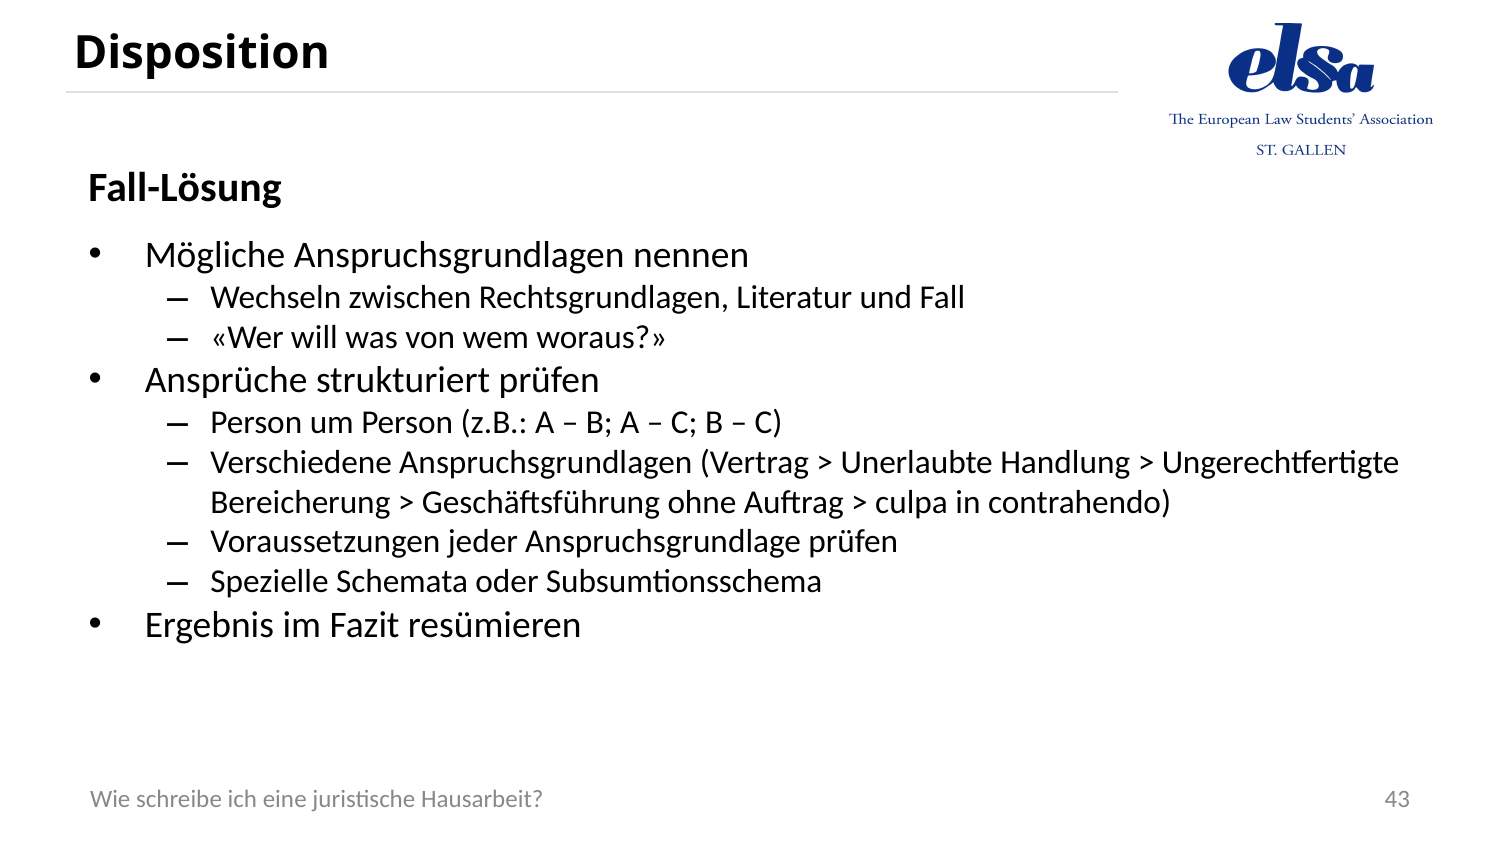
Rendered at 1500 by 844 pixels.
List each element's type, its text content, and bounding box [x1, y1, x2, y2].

slide_number 43 [1074, 774, 1425, 820]
title Disposition [73, 21, 1074, 80]
text_box Mögliche Anspruchsgrundlagen nennen Wechseln zwischen Rechtsgrundlagen, Literatur und Fall «Wer will was von wem woraus?» Ansprüche strukturiert prüfen Person um Person (z.B.: A – B; A – C; B – C) Verschiedene Anspruchsgrundlagen (Vertrag > Unerlaubte Handlung > Ungerechtfertigte Bereicherung > Geschäftsführung ohne Auftrag > culpa in contrahendo) Voraussetzungen jeder Anspruchsgrundlage prüfen Spezielle Schemata oder Subsumtionsschema Ergebnis im Fazit resümieren [73, 222, 1471, 652]
picture [1169, 23, 1433, 155]
text_box Fall-Lösung [73, 152, 1425, 218]
